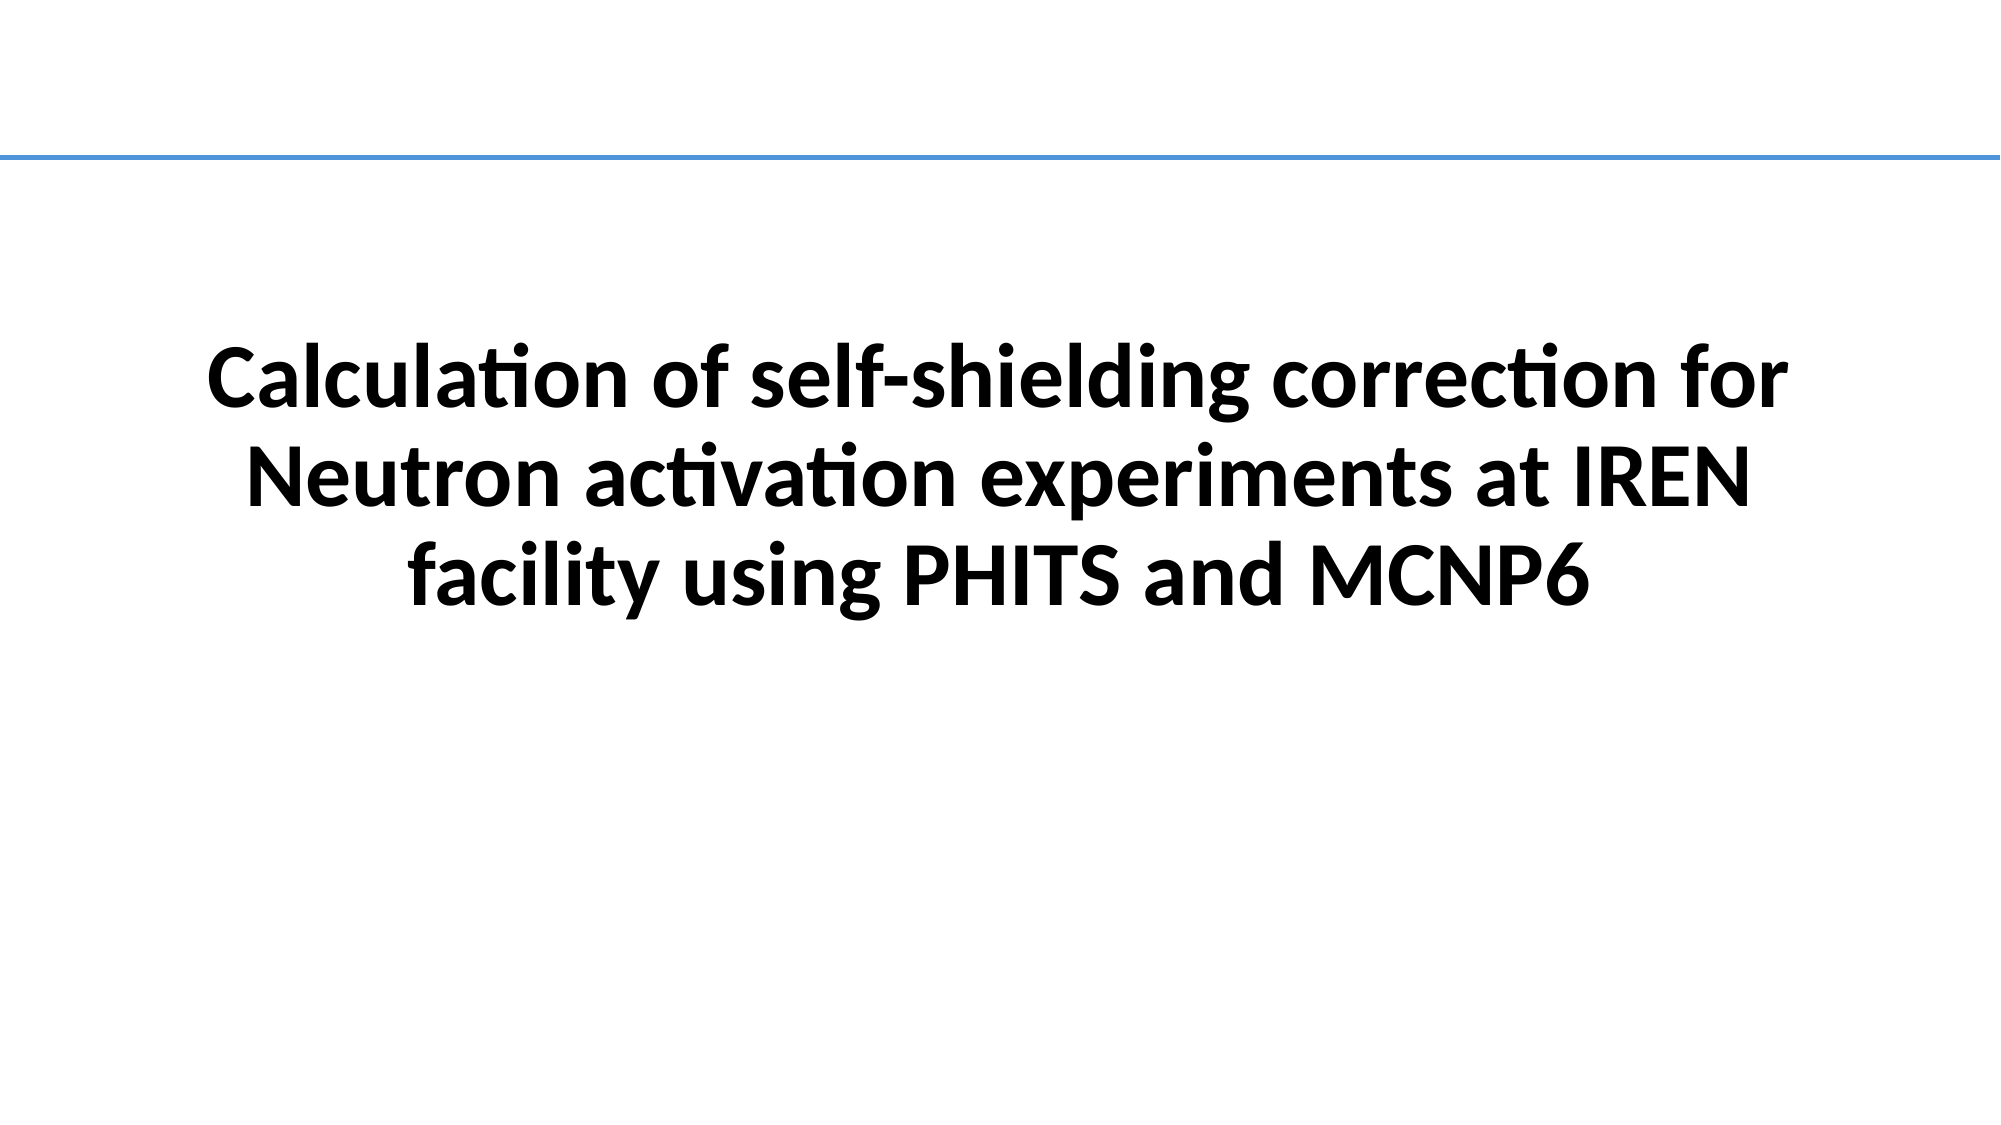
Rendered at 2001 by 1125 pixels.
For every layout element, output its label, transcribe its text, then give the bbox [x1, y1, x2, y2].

title Calculation of self-shielding correction for Neutron activation experiments at IREN facility using PHITS and MCNP6 [152, 184, 1848, 633]
